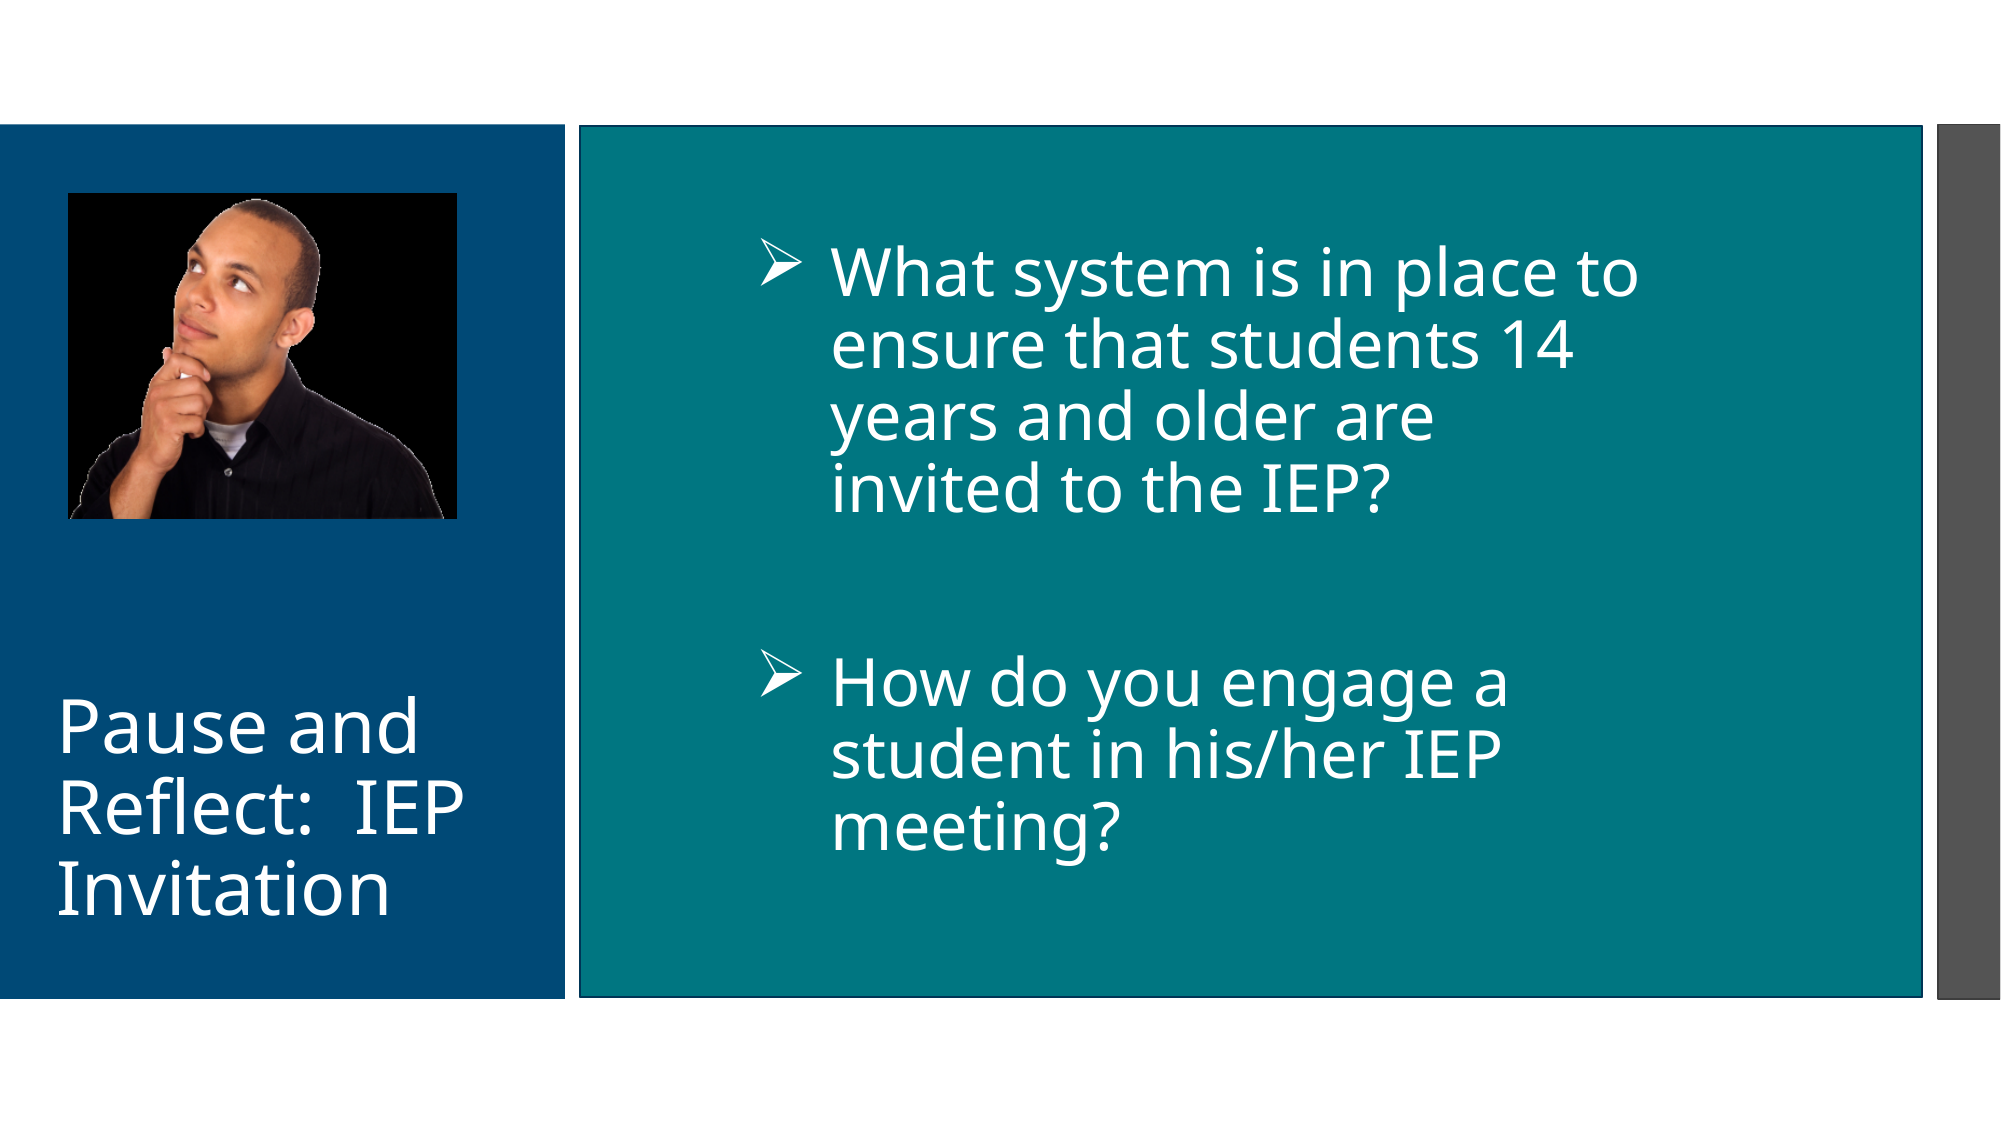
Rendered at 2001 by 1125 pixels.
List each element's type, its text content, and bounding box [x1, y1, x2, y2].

picture [67, 192, 458, 519]
title Pause and Reflect: IEP Invitation [41, 184, 525, 940]
list What system is in place to ensure that students 14 years and older are invited to the IEP? How do you engage a student in his/her IEP meeting? [665, 151, 1675, 968]
